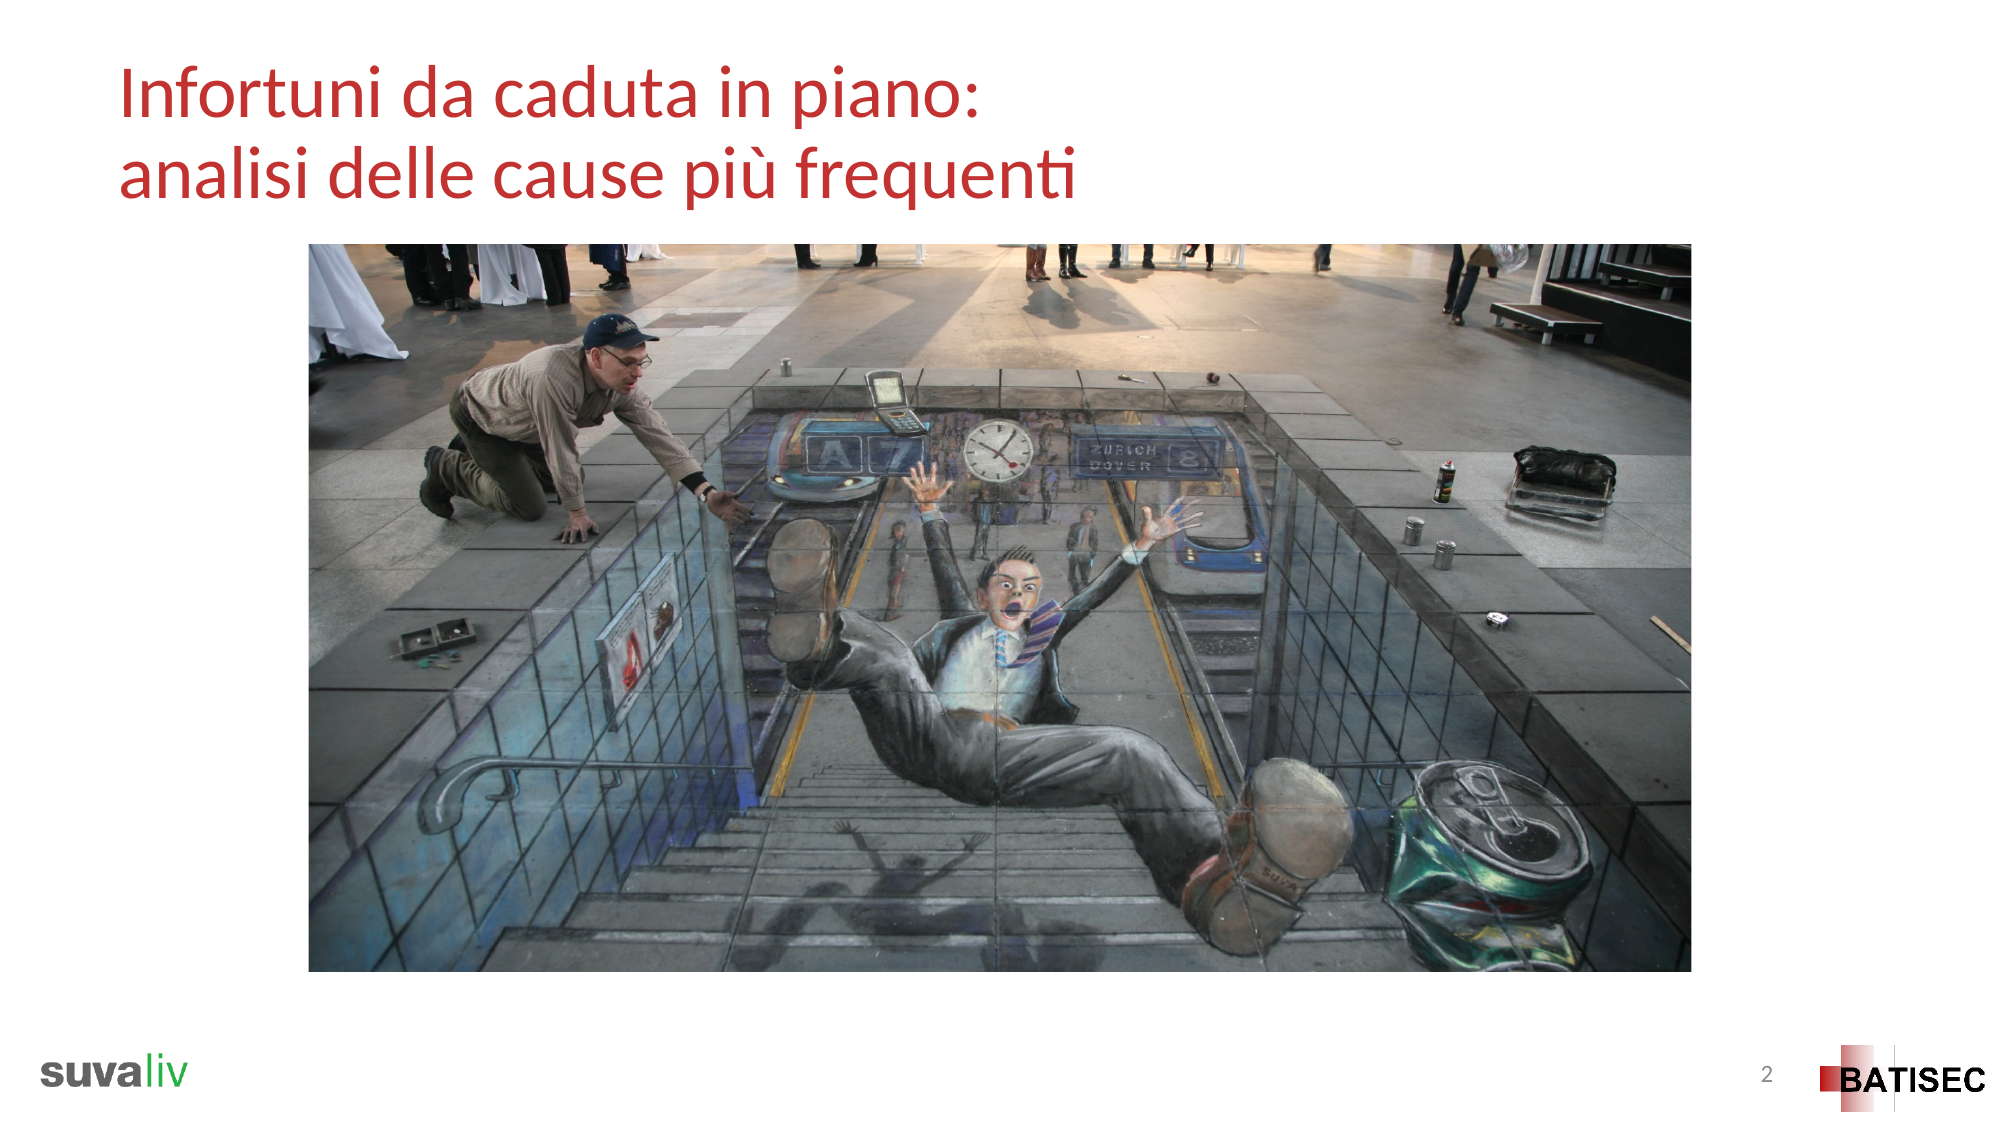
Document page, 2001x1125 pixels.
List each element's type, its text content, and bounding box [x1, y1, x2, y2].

slide_number 2 [1584, 1042, 1789, 1103]
picture [308, 244, 1692, 972]
title Infortuni da caduta in piano: analisi delle cause più frequenti [0, 59, 2000, 209]
picture [40, 1053, 188, 1087]
picture [1820, 1045, 1985, 1112]
